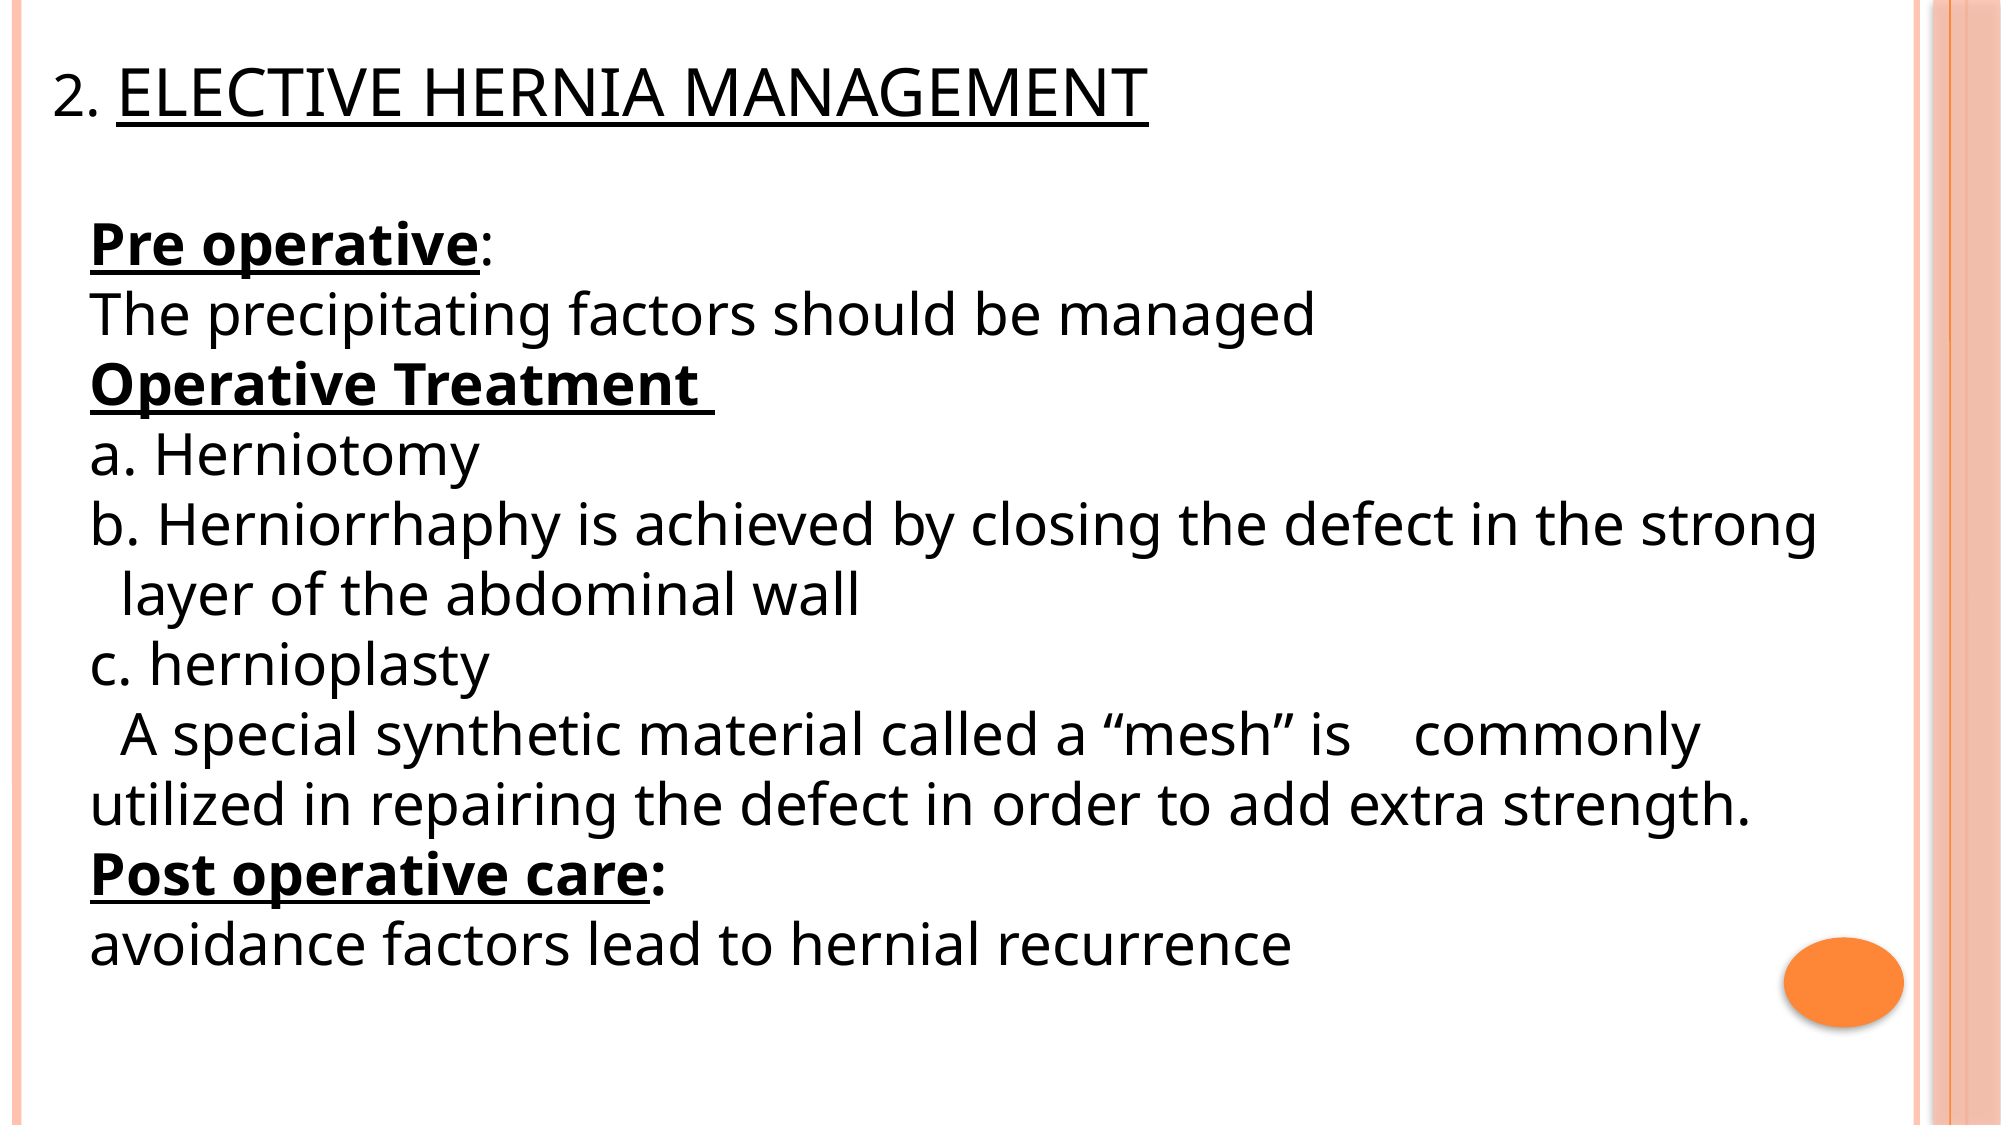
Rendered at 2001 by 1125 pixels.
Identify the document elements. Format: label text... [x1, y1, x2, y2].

text_box Pre operative: The precipitating factors should be managed Operative Treatment a. Herniotomy b. Herniorrhaphy is achieved by closing the defect in the strong layer of the abdominal wall c. hernioplasty A special synthetic material called a “mesh” is commonly utilized in repairing the defect in order to add extra strength. Post operative care: avoidance factors lead to hernial recurrence [75, 200, 1850, 985]
title 2. Elective hernia management [37, 0, 1671, 138]
